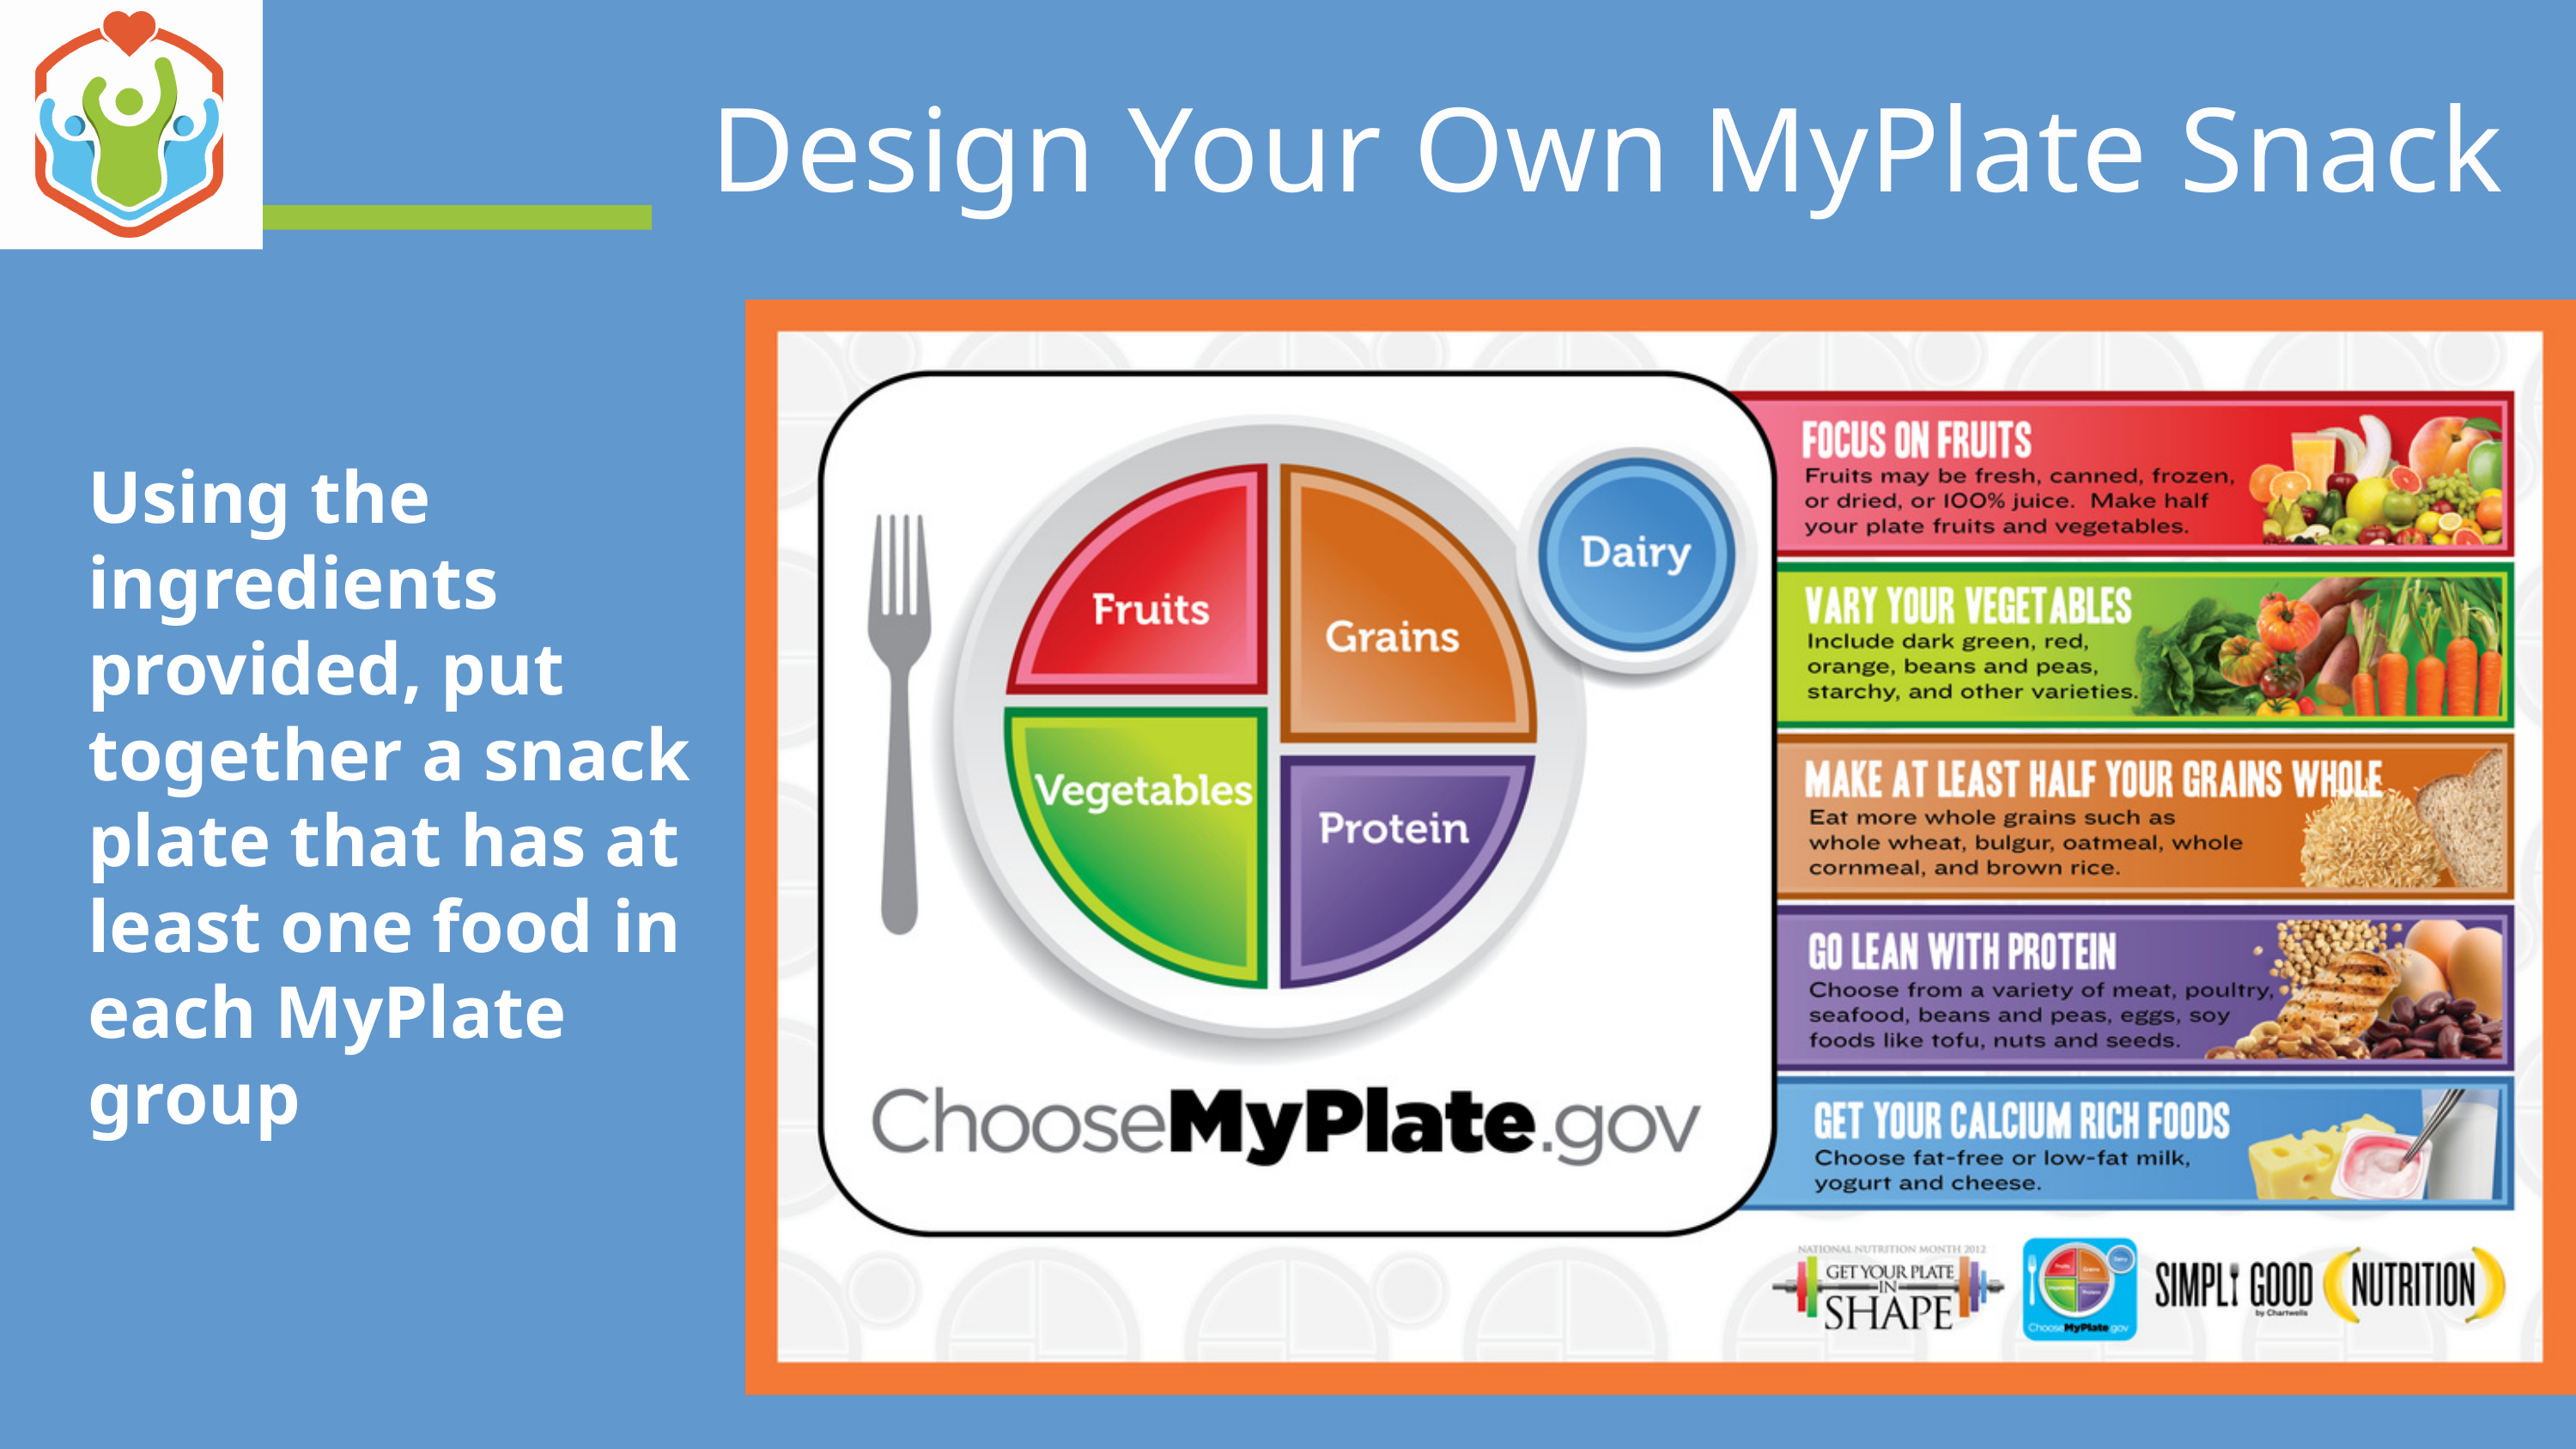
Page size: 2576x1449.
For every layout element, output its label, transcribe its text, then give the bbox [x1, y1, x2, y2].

text_box [267, 204, 653, 230]
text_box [0, 0, 264, 250]
picture [745, 300, 2576, 1395]
text_box Using the ingredients provided, put together a snack plate that has at least one food in each MyPlate group [75, 445, 740, 1145]
text_box Design Your Own MyPlate Snack [504, 48, 2506, 215]
